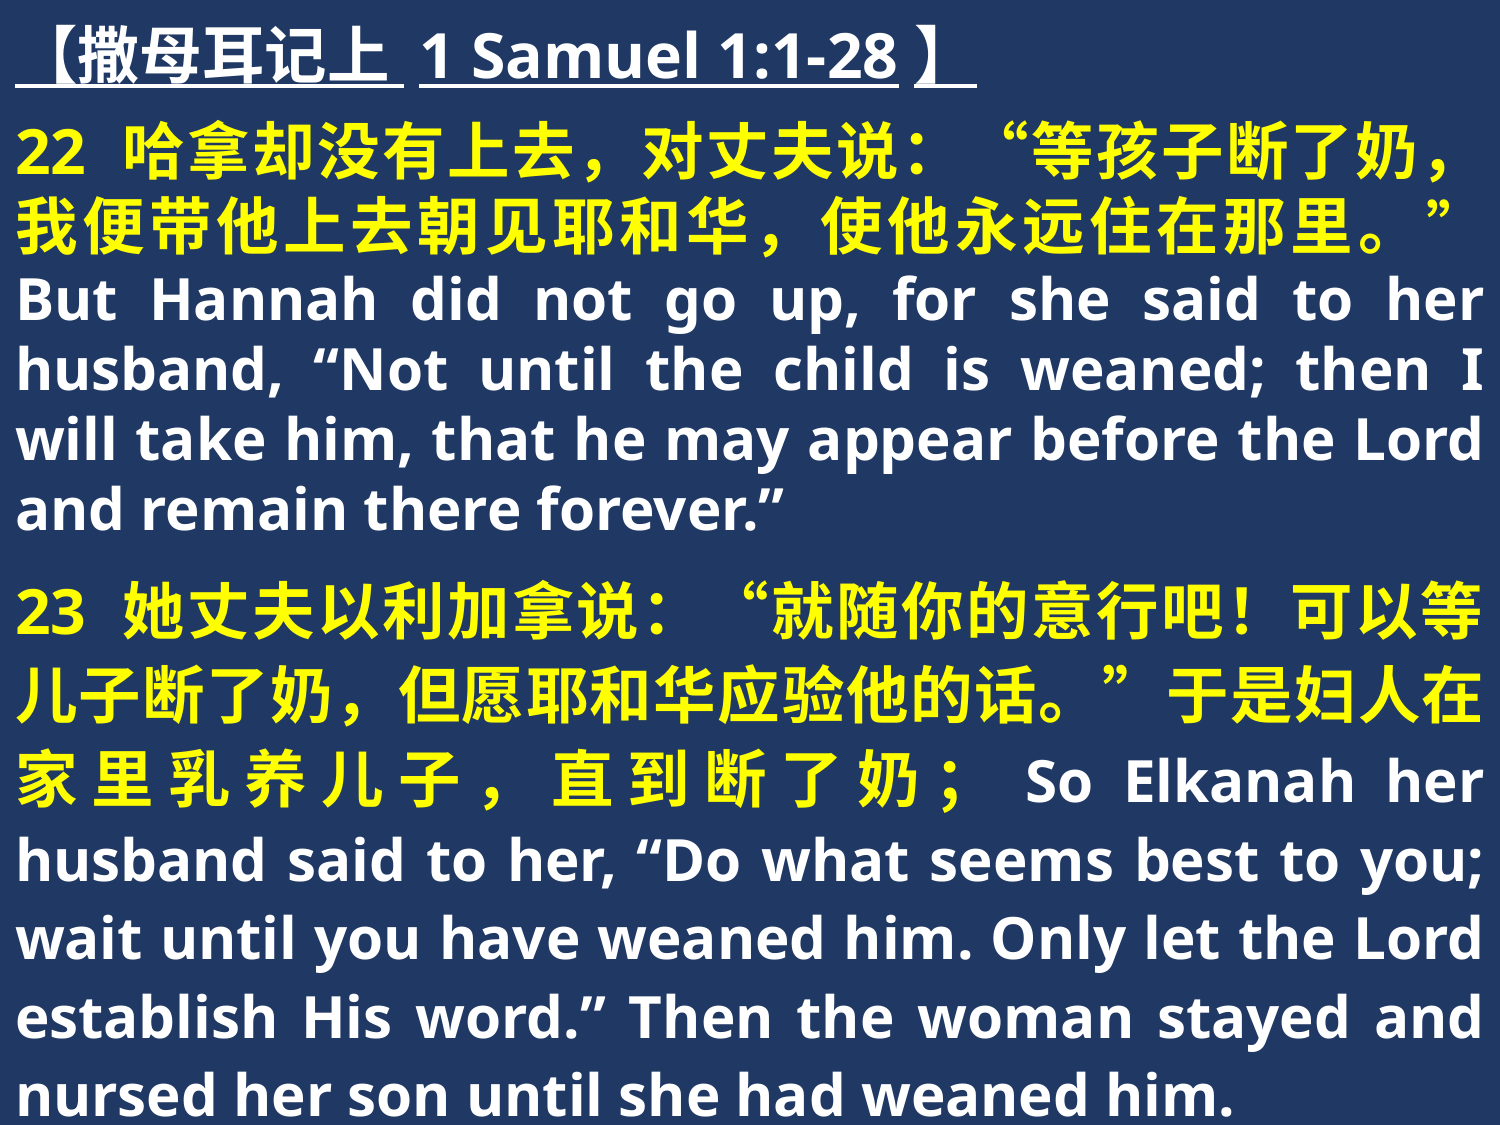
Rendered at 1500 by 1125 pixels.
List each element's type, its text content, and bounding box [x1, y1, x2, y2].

list 【撒母耳记上 1 Samuel 1:1-28】 22 哈拿却没有上去，对丈夫说：“等孩子断了奶，我便带他上去朝见耶和华，使他永远住在那里。” But Hannah did not go up, for she said to her husband, “Not until the child is weaned; then I will take him, that he may appear before the Lord and remain there forever.” 23 她丈夫以利加拿说：“就随你的意行吧！可以等儿子断了奶，但愿耶和华应验他的话。”于是妇人在家里乳养儿子，直到断了奶；So Elkanah her husband said to her, “Do what seems best to you; wait until you have weaned him. Only let the Lord establish His word.” Then the woman stayed and nursed her son until she had weaned him. [0, 0, 1500, 1125]
